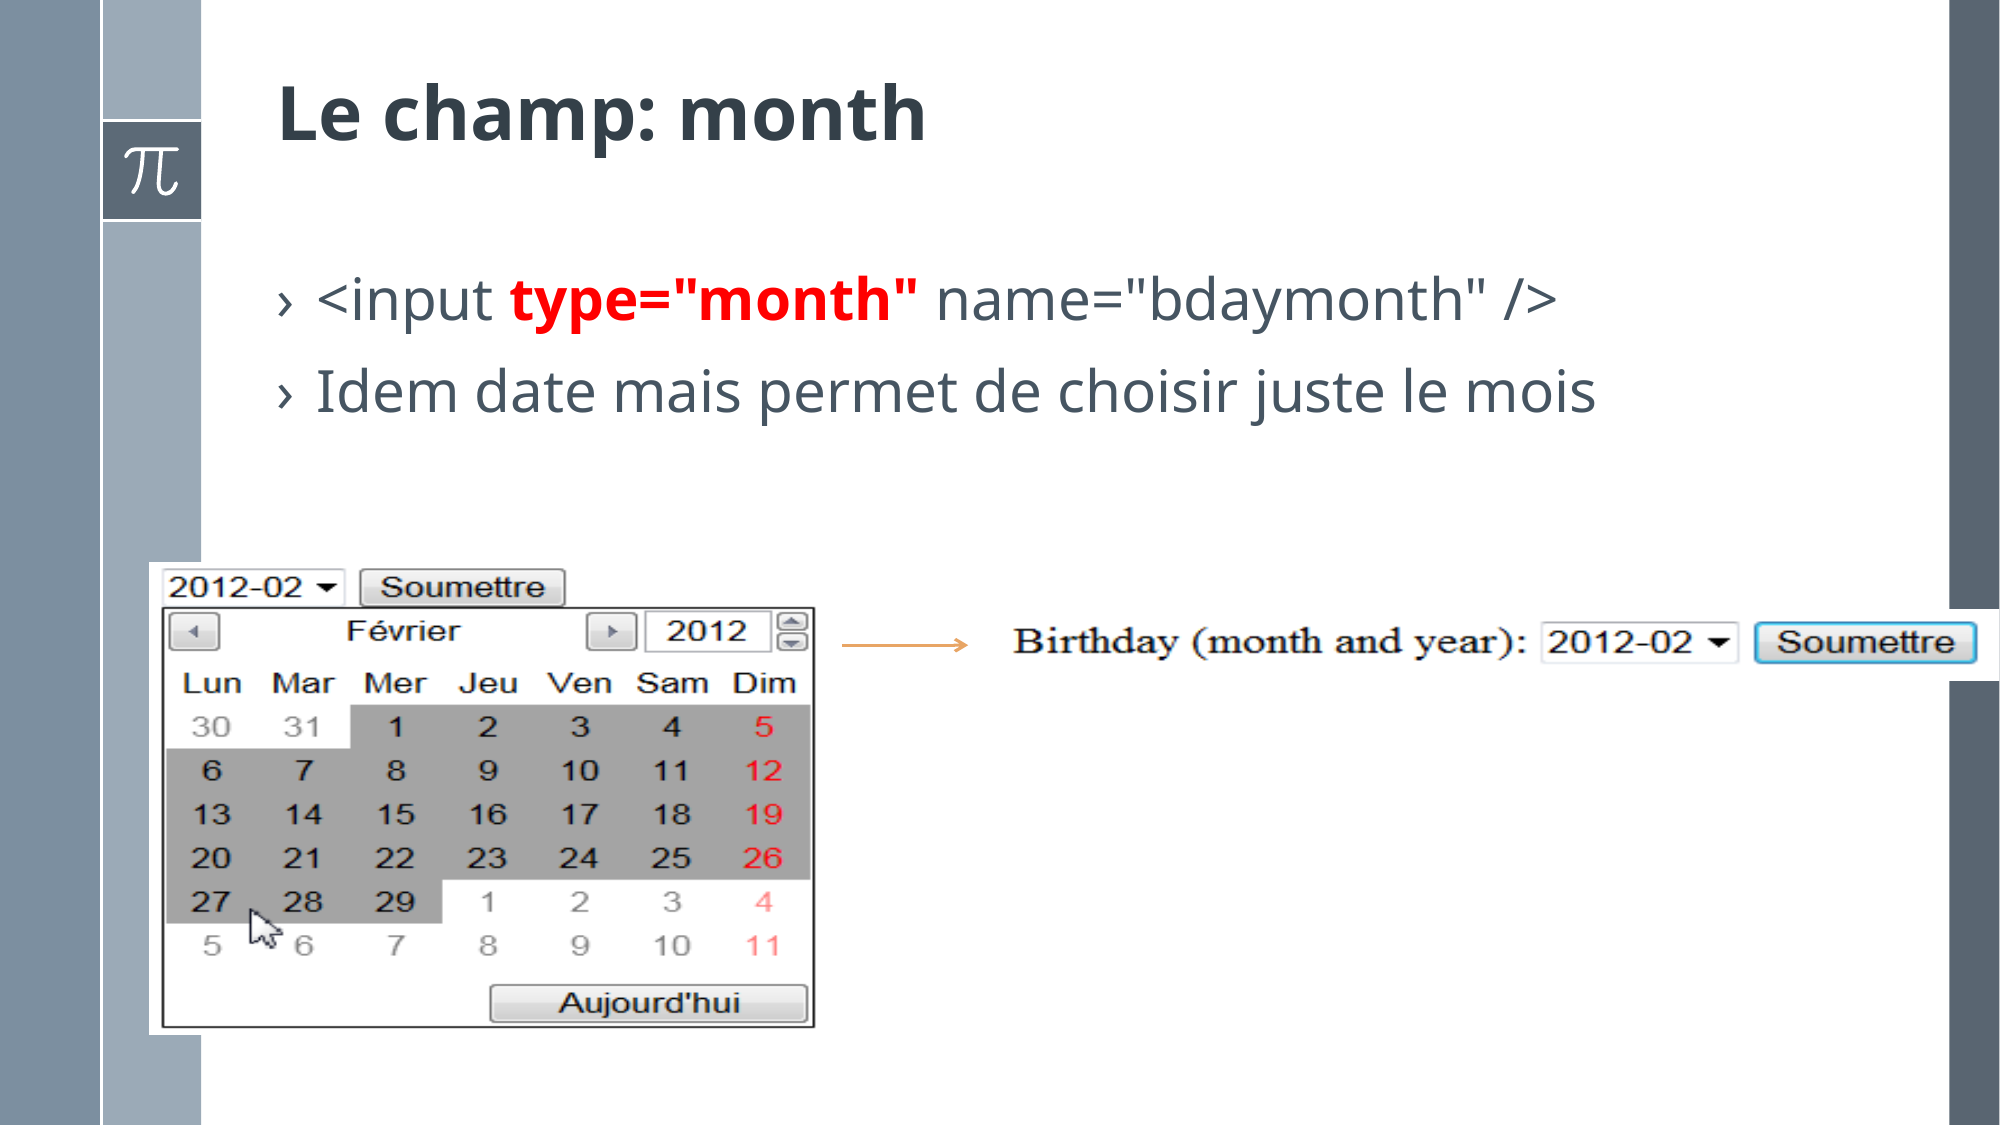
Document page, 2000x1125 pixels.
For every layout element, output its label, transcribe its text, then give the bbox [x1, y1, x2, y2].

picture [149, 562, 829, 1035]
title Le champ: month [261, 29, 1867, 164]
list <input type="month" name="bdaymonth" /> Idem date mais permet de choisir juste le mois [261, 262, 1867, 1013]
picture [1000, 609, 2000, 681]
